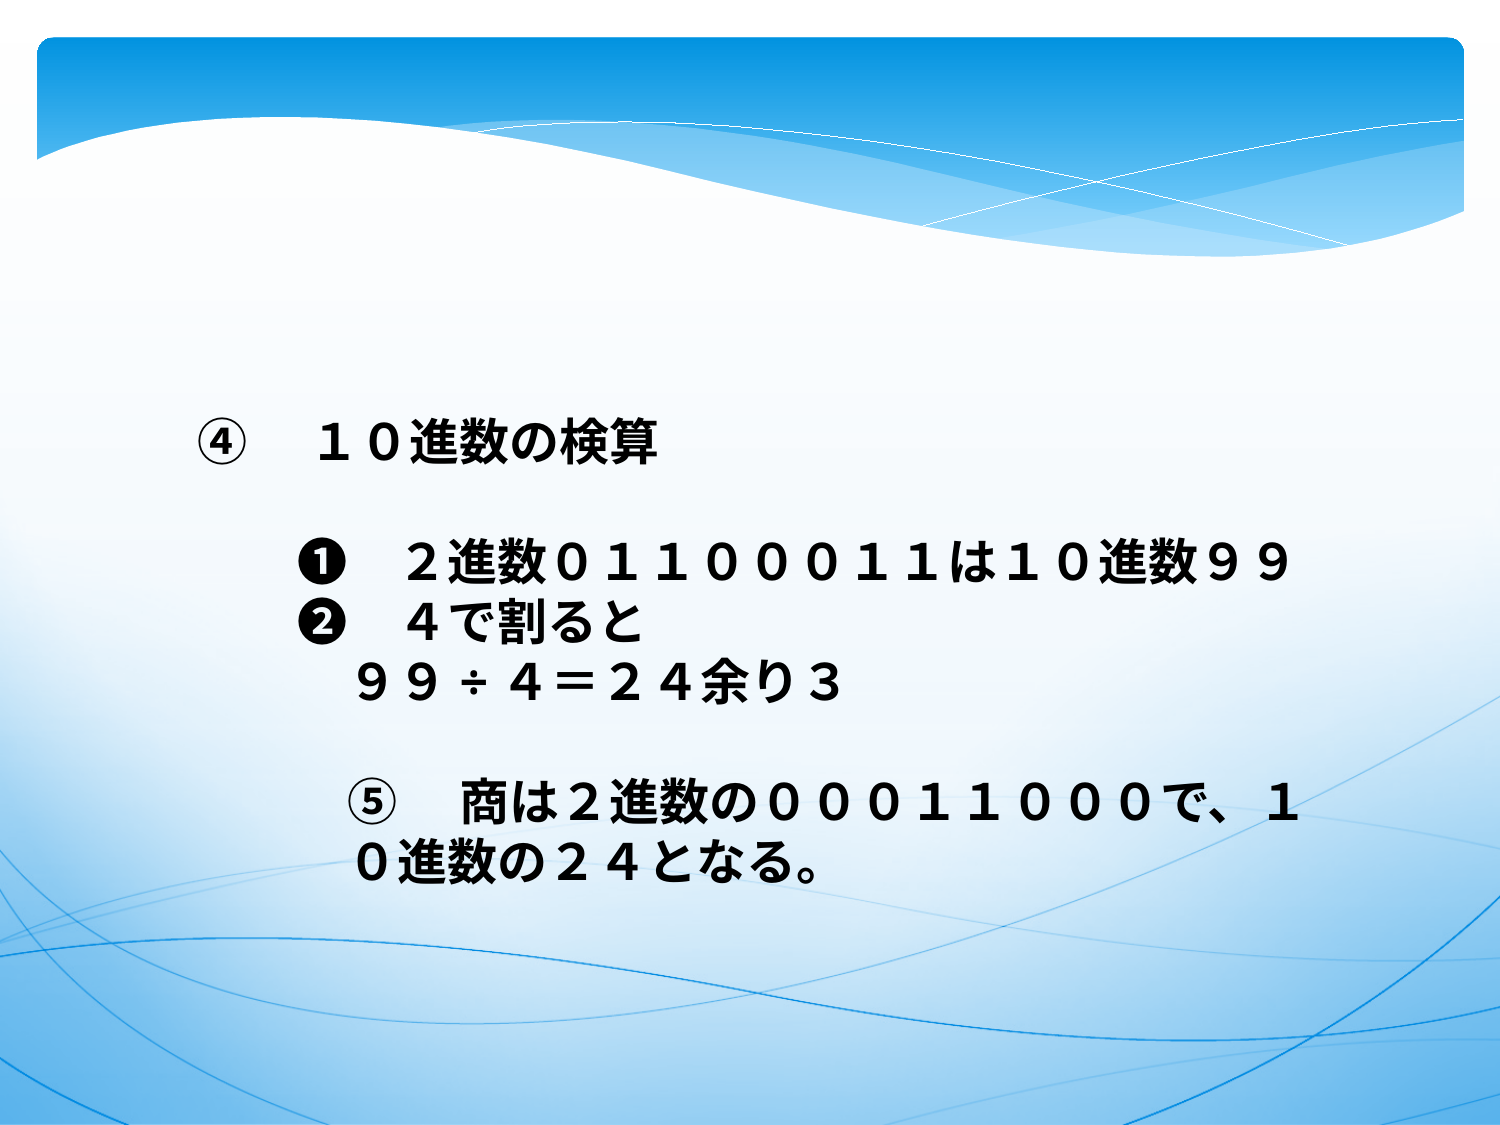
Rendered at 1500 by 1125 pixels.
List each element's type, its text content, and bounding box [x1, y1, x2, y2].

text_box ④ １０進数の検算 ❶ ２進数０１１０００１１は１０進数９９ ❷ ４で割ると ９９÷４＝２４余り３ ⑤ 商は２進数の０００１１０００で、１０進数の２４となる。 [182, 403, 1353, 899]
